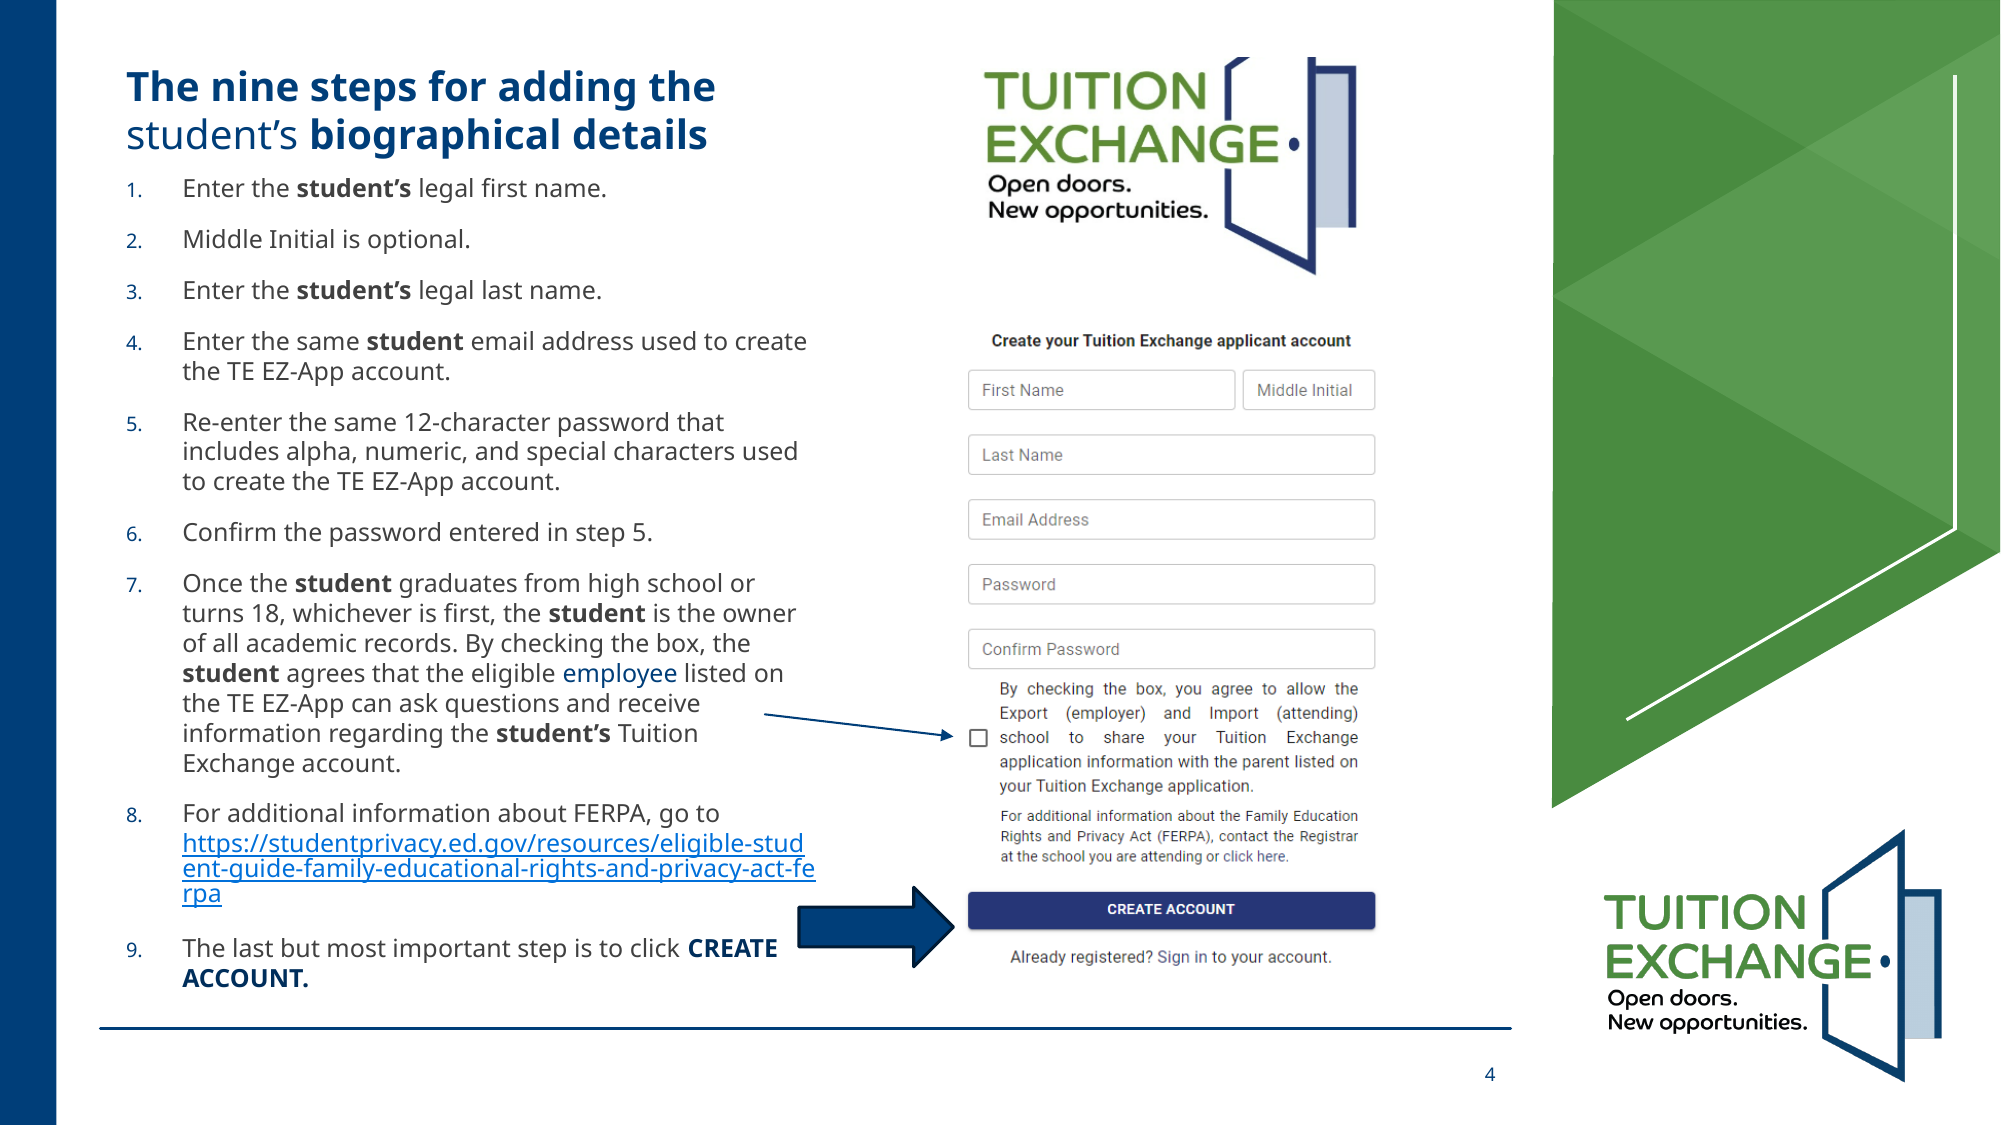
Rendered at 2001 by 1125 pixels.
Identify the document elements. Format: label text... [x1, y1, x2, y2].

slide_number 4 [1398, 1045, 1511, 1106]
list Enter the student’s legal first name. Middle Initial is optional. Enter the student’s legal last name. Enter the same student email address used to create the TE EZ-App account. Re-enter the same 12-character password that includes alpha, numeric, and special characters used to create the TE EZ-App account. Confirm the password entered in step 5. Once the student graduates from high school or turns 18, whichever is first, the student is the owner of all academic records. By checking the box, the student agrees that the eligible employee listed on the TE EZ-App can ask questions and receive information regarding the student’s Tuition Exchange account. For additional information about FERPA, go to https://studentprivacy.ed.gov/resources/eligible-student-guide-family-educational-rights-and-privacy-act-ferpa The last but most important step is to click CREATE ACCOUNT. [111, 165, 834, 992]
text_box [797, 905, 886, 949]
picture [1594, 816, 1957, 1095]
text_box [764, 713, 954, 738]
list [891, 57, 1434, 992]
title The nine steps for adding the student’s biographical details [111, 38, 744, 165]
